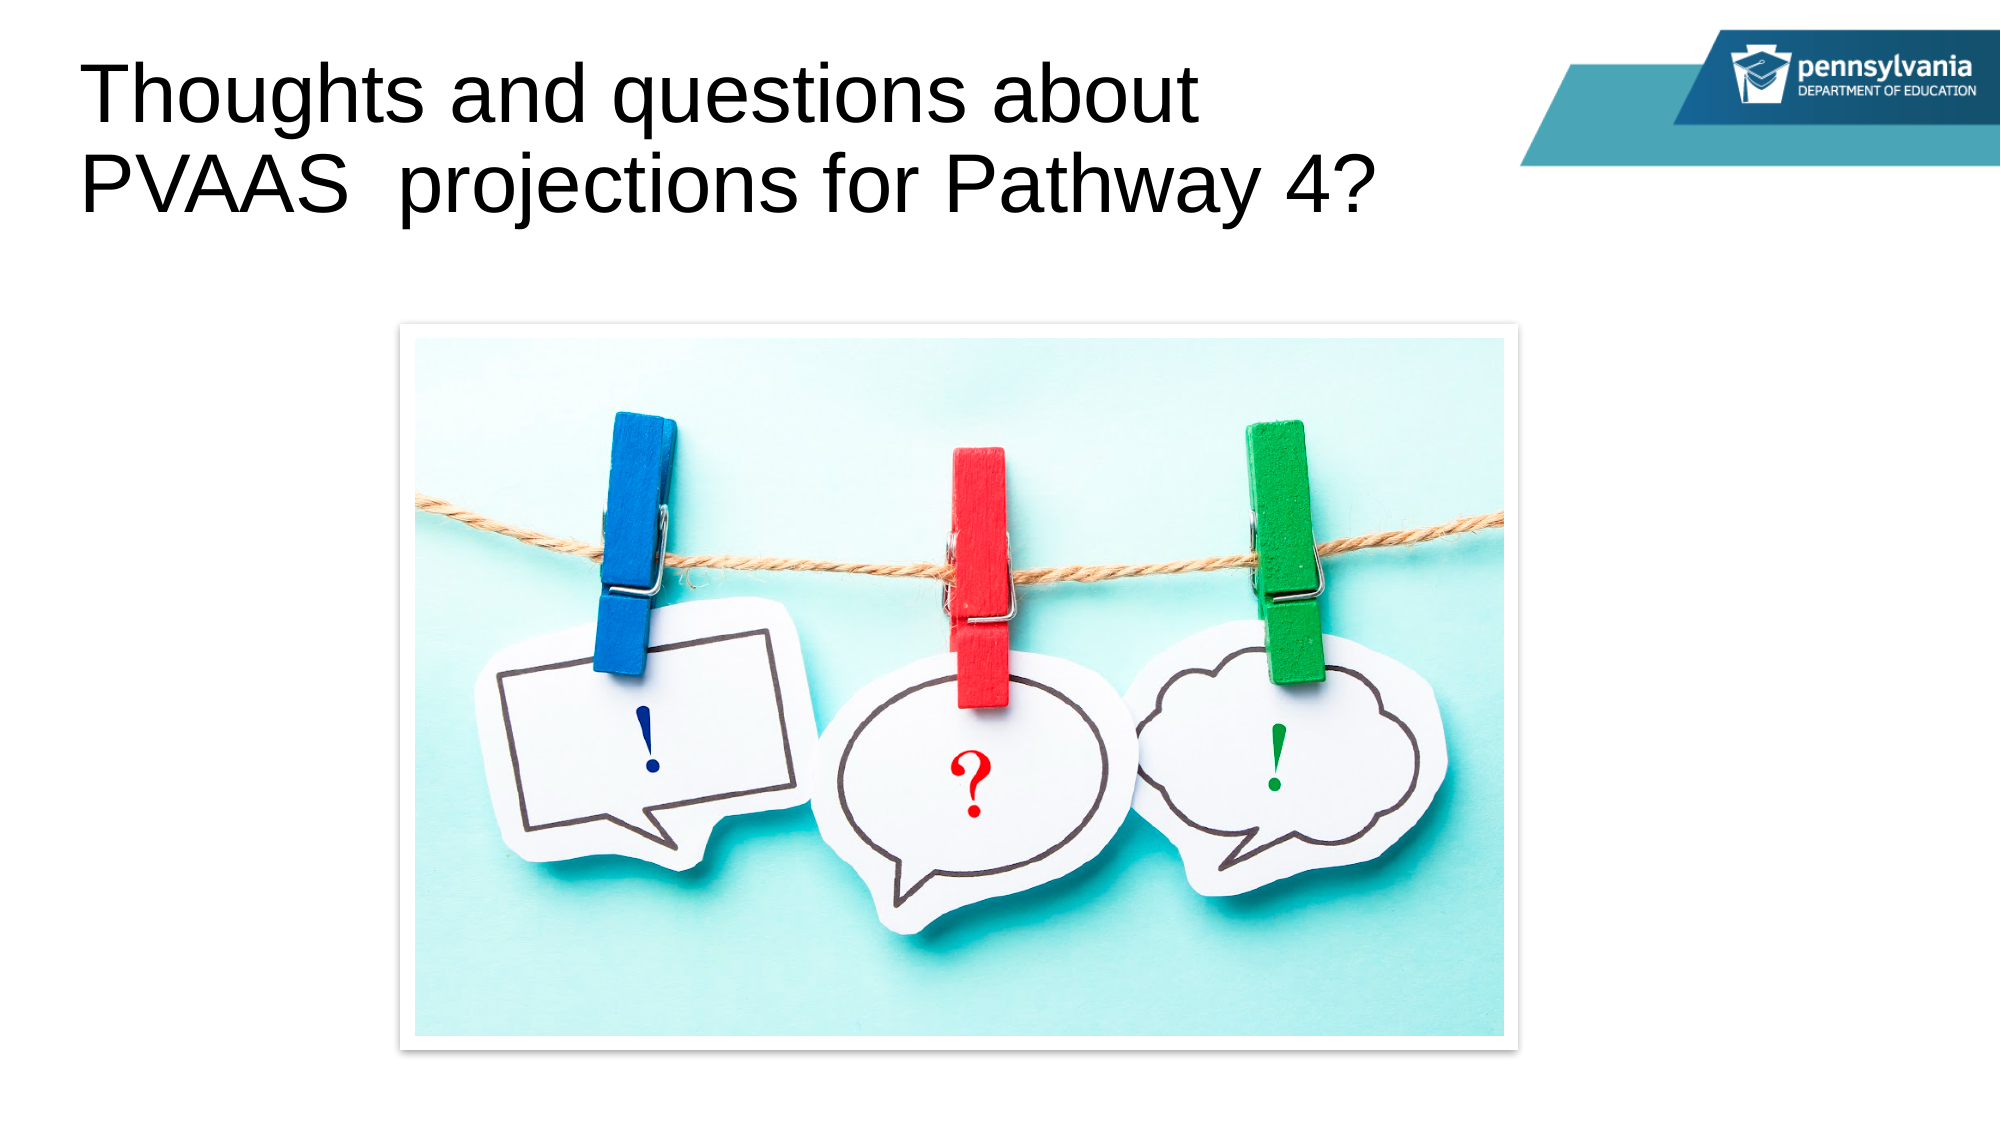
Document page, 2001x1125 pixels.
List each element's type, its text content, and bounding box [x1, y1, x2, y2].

picture [414, 338, 1504, 1036]
picture [275, 0, 2000, 220]
title Thoughts and questions about PVAAS projections for Pathway 4? [64, 42, 1419, 359]
